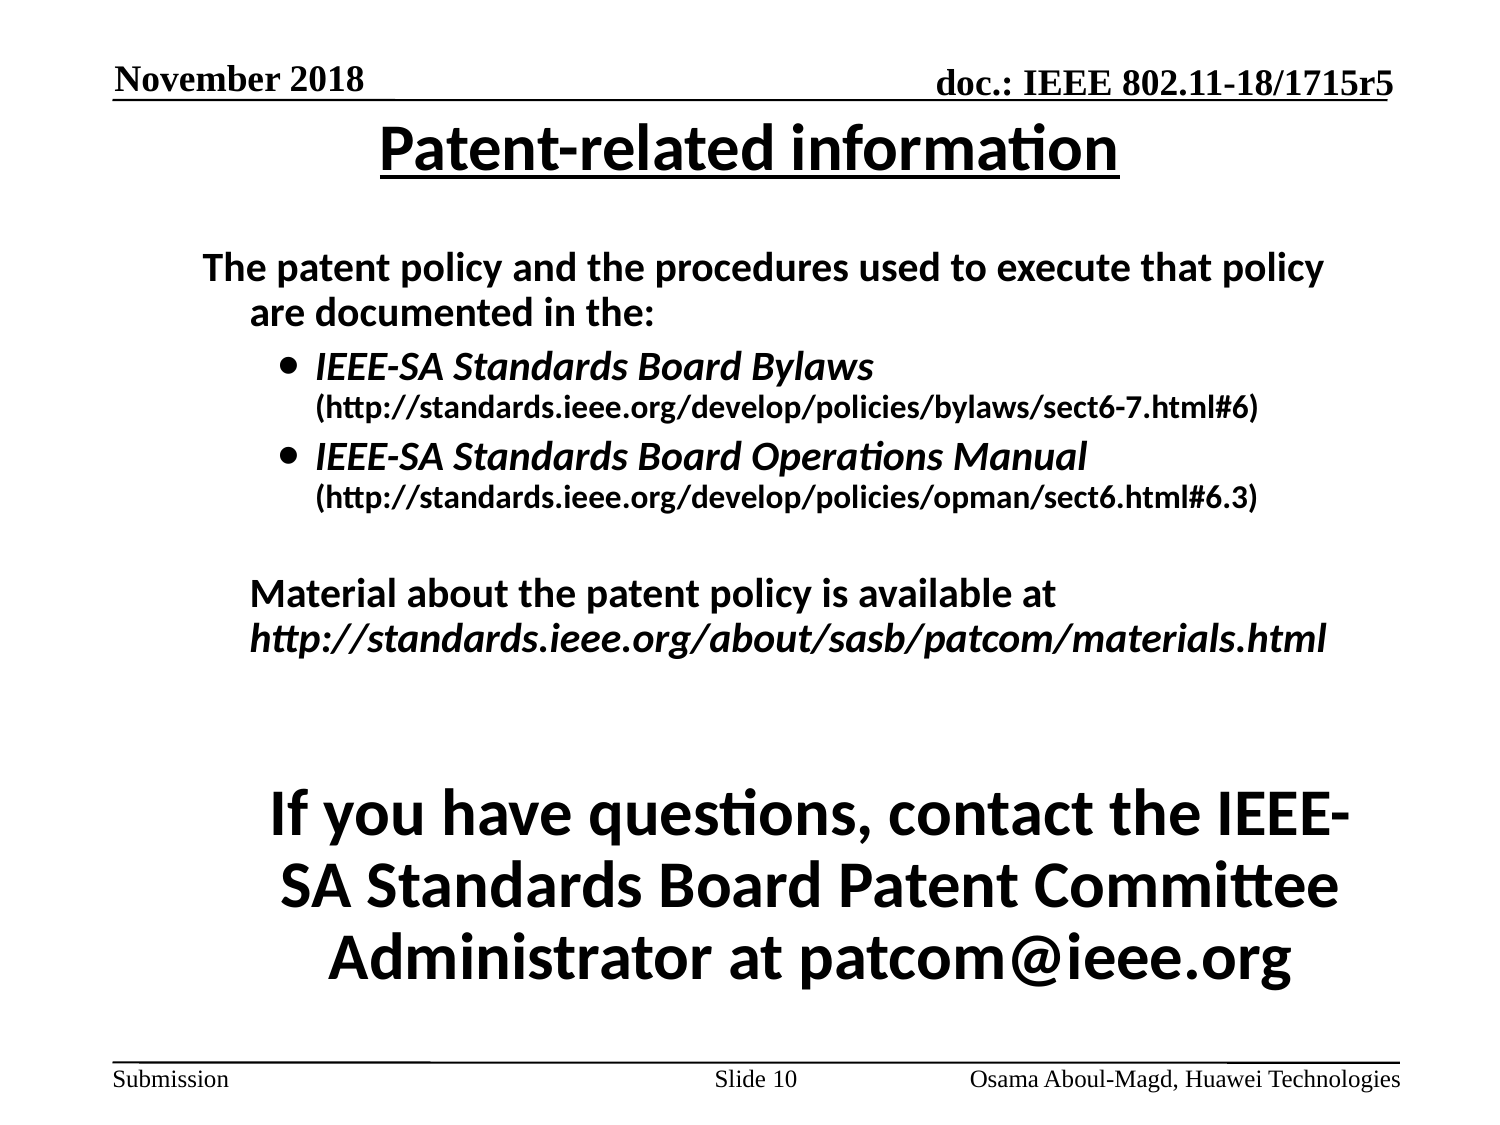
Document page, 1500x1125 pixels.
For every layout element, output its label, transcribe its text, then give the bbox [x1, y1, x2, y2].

list The patent policy and the procedures used to execute that policy are documented in the: IEEE-SA Standards Board Bylaws (http://standards.ieee.org/develop/policies/bylaws/sect6-7.html#6) IEEE-SA Standards Board Operations Manual (http://standards.ieee.org/develop/policies/opman/sect6.html#6.3) Material about the patent policy is available at http://standards.ieee.org/about/sasb/patcom/materials.html If you have questions, contact the IEEE-SA Standards Board Patent Committee Administrator at patcom@ieee.org [112, 237, 1388, 913]
footer Osama Aboul-Magd, Huawei Technologies [878, 1061, 1402, 1093]
title Patent-related information [112, 112, 1388, 176]
slide_number Slide 10 [712, 1061, 800, 1123]
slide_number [114, 54, 423, 100]
